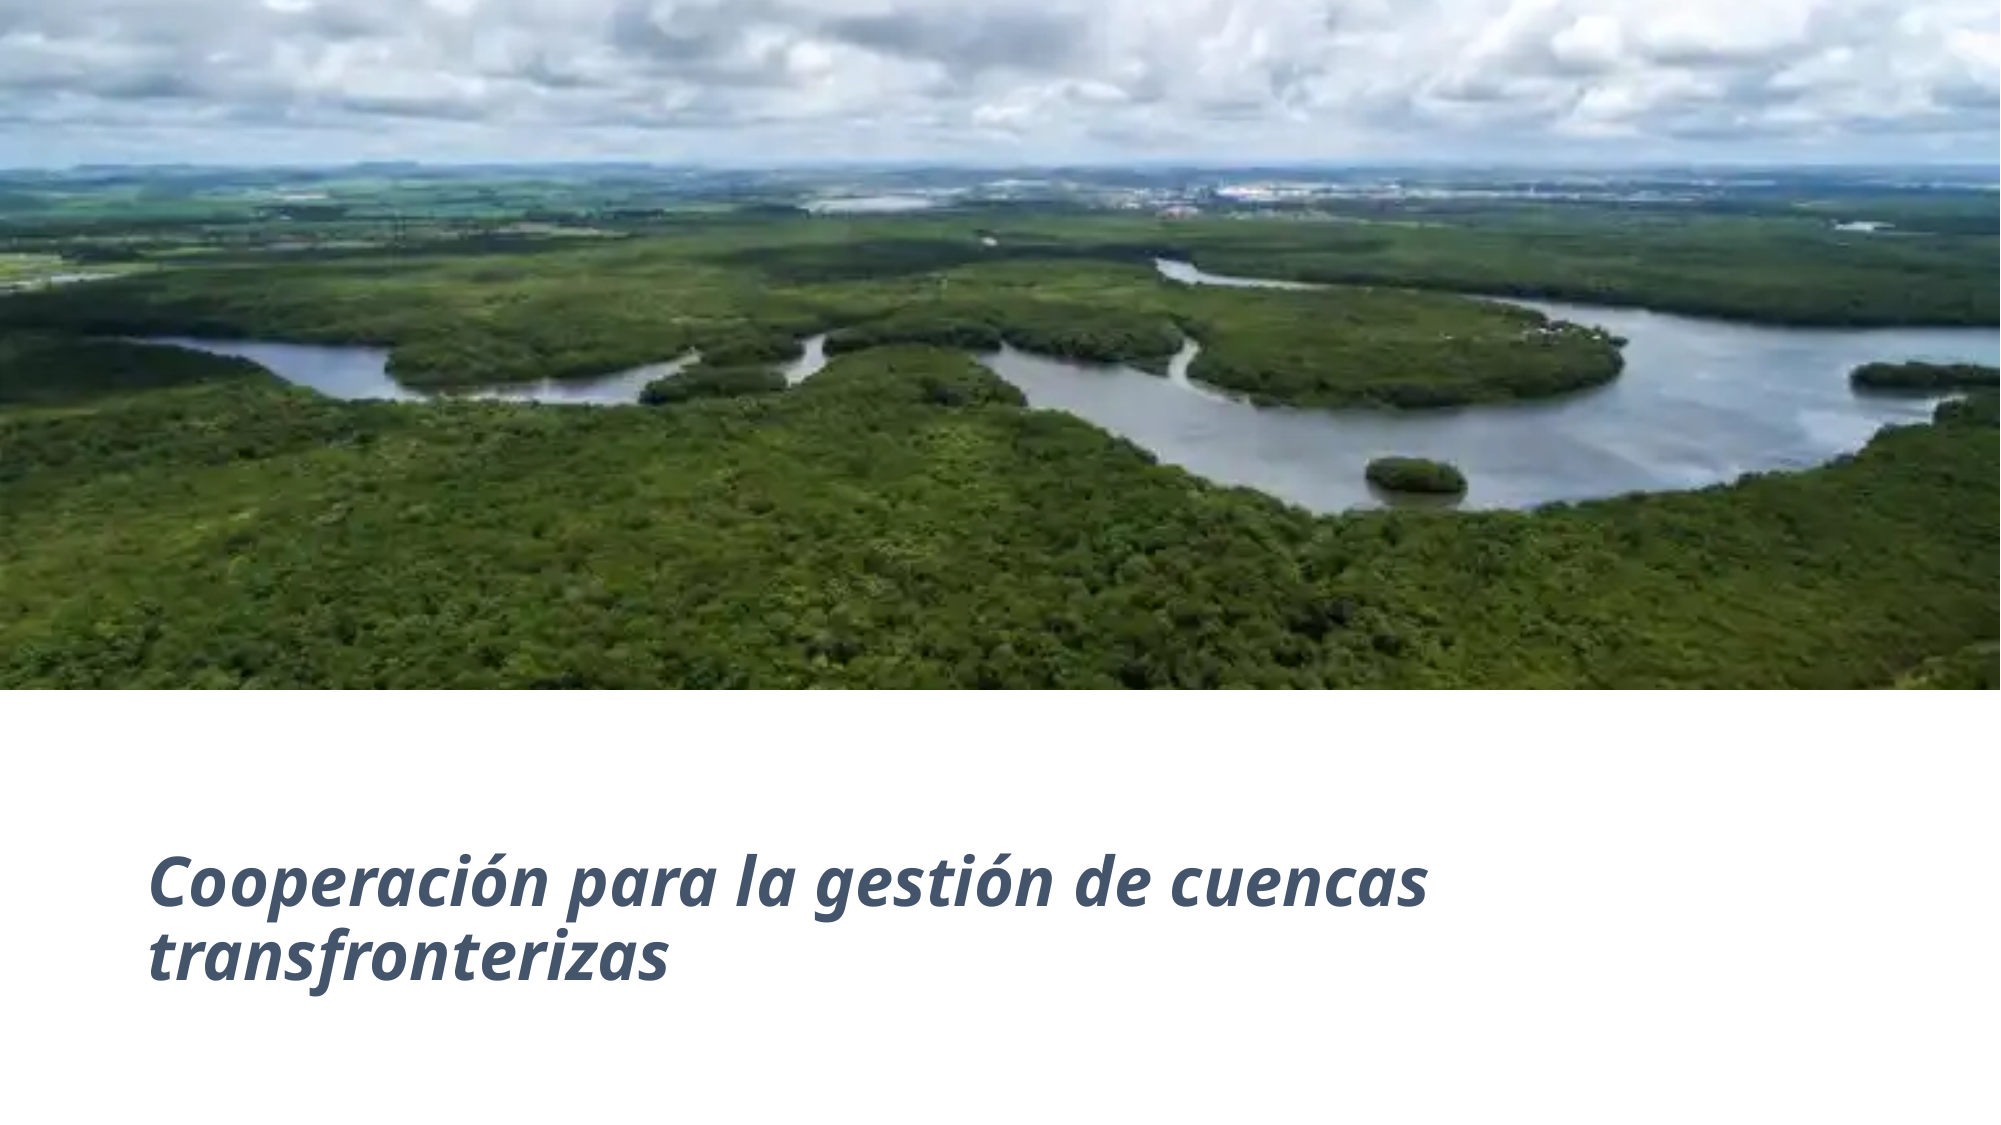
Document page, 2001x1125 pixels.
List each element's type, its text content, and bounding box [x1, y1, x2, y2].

title Cooperación para la gestión de cuencas transfronterizas [131, 839, 1870, 1004]
picture [0, 0, 2000, 690]
